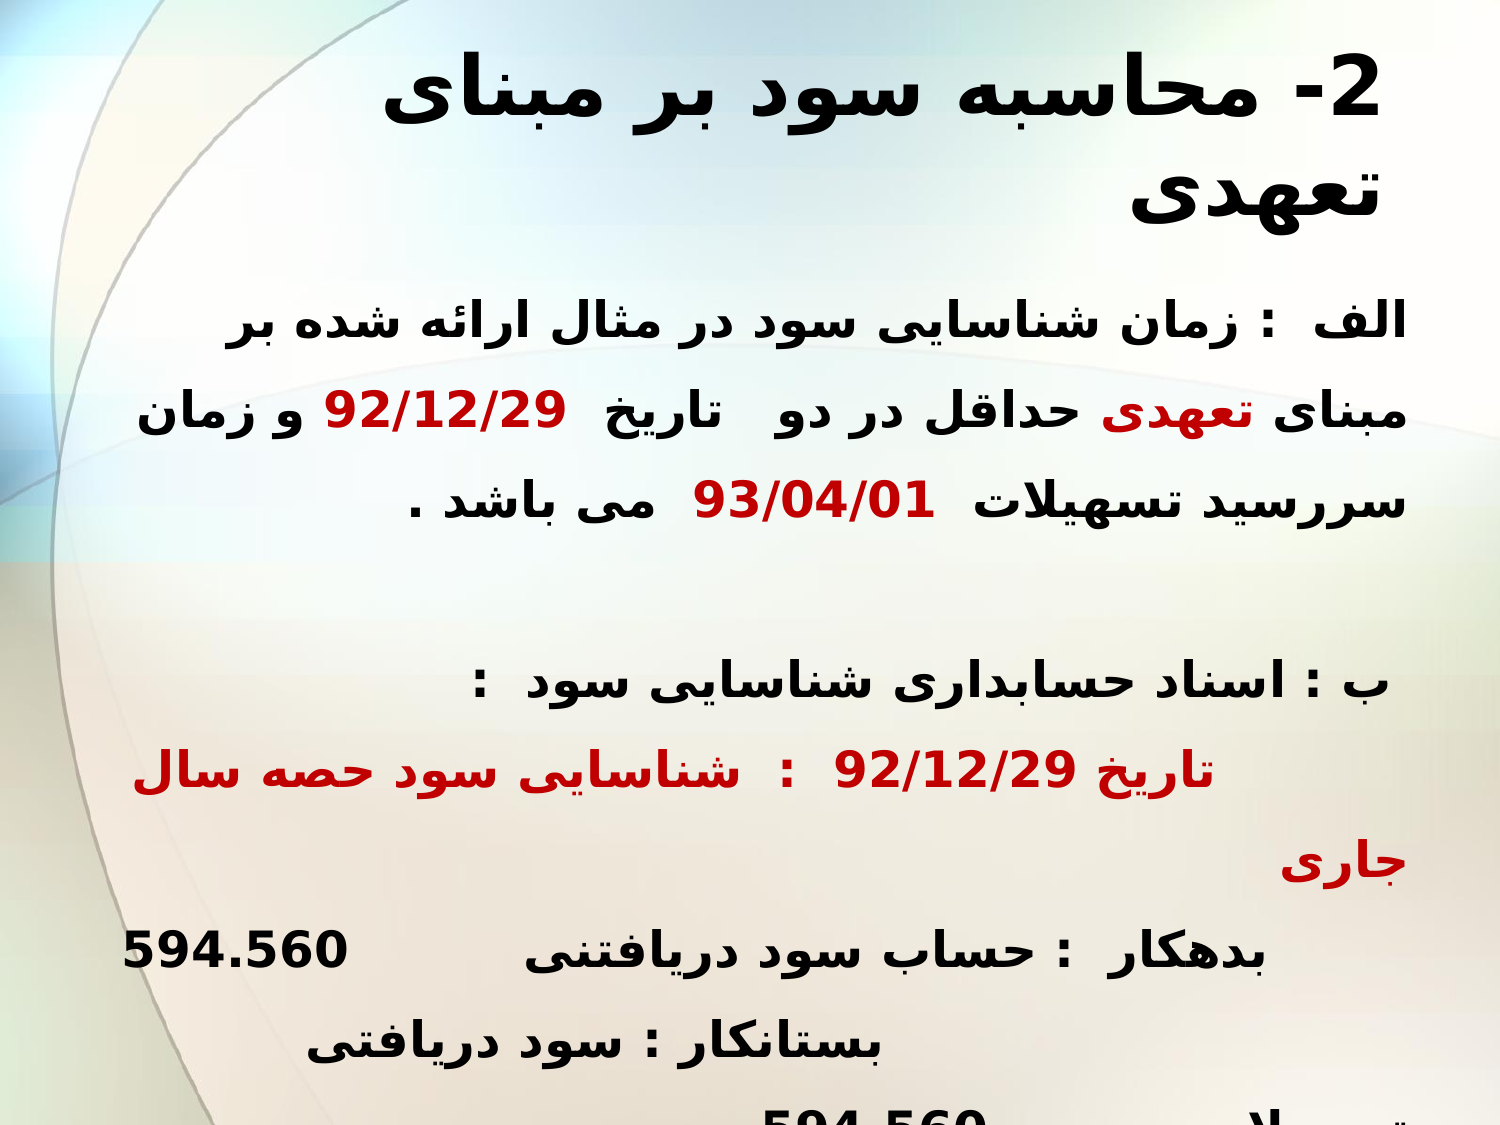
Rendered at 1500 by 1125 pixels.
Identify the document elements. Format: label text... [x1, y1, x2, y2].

text_box الف : زمان شناسایی سود در مثال ارائه شده بر مبنای تعهدی حداقل در دو تاریخ 92/12/29 و زمان سررسید تسهیلات 93/04/01 می باشد . ب : اسناد حسابداری شناسایی سود : تاریخ 92/12/29 : شناسایی سود حصه سال جاری بدهکار : حساب سود دریافتنی 594.560 بستانکار : سود دریافتی تسهیلات 594.560 [62, 249, 1425, 1125]
text_box [31, 168, 1469, 427]
text_box 2- محاسبه سود بر مبنای تعهدی [274, 24, 1400, 240]
picture [0, 0, 1500, 1125]
